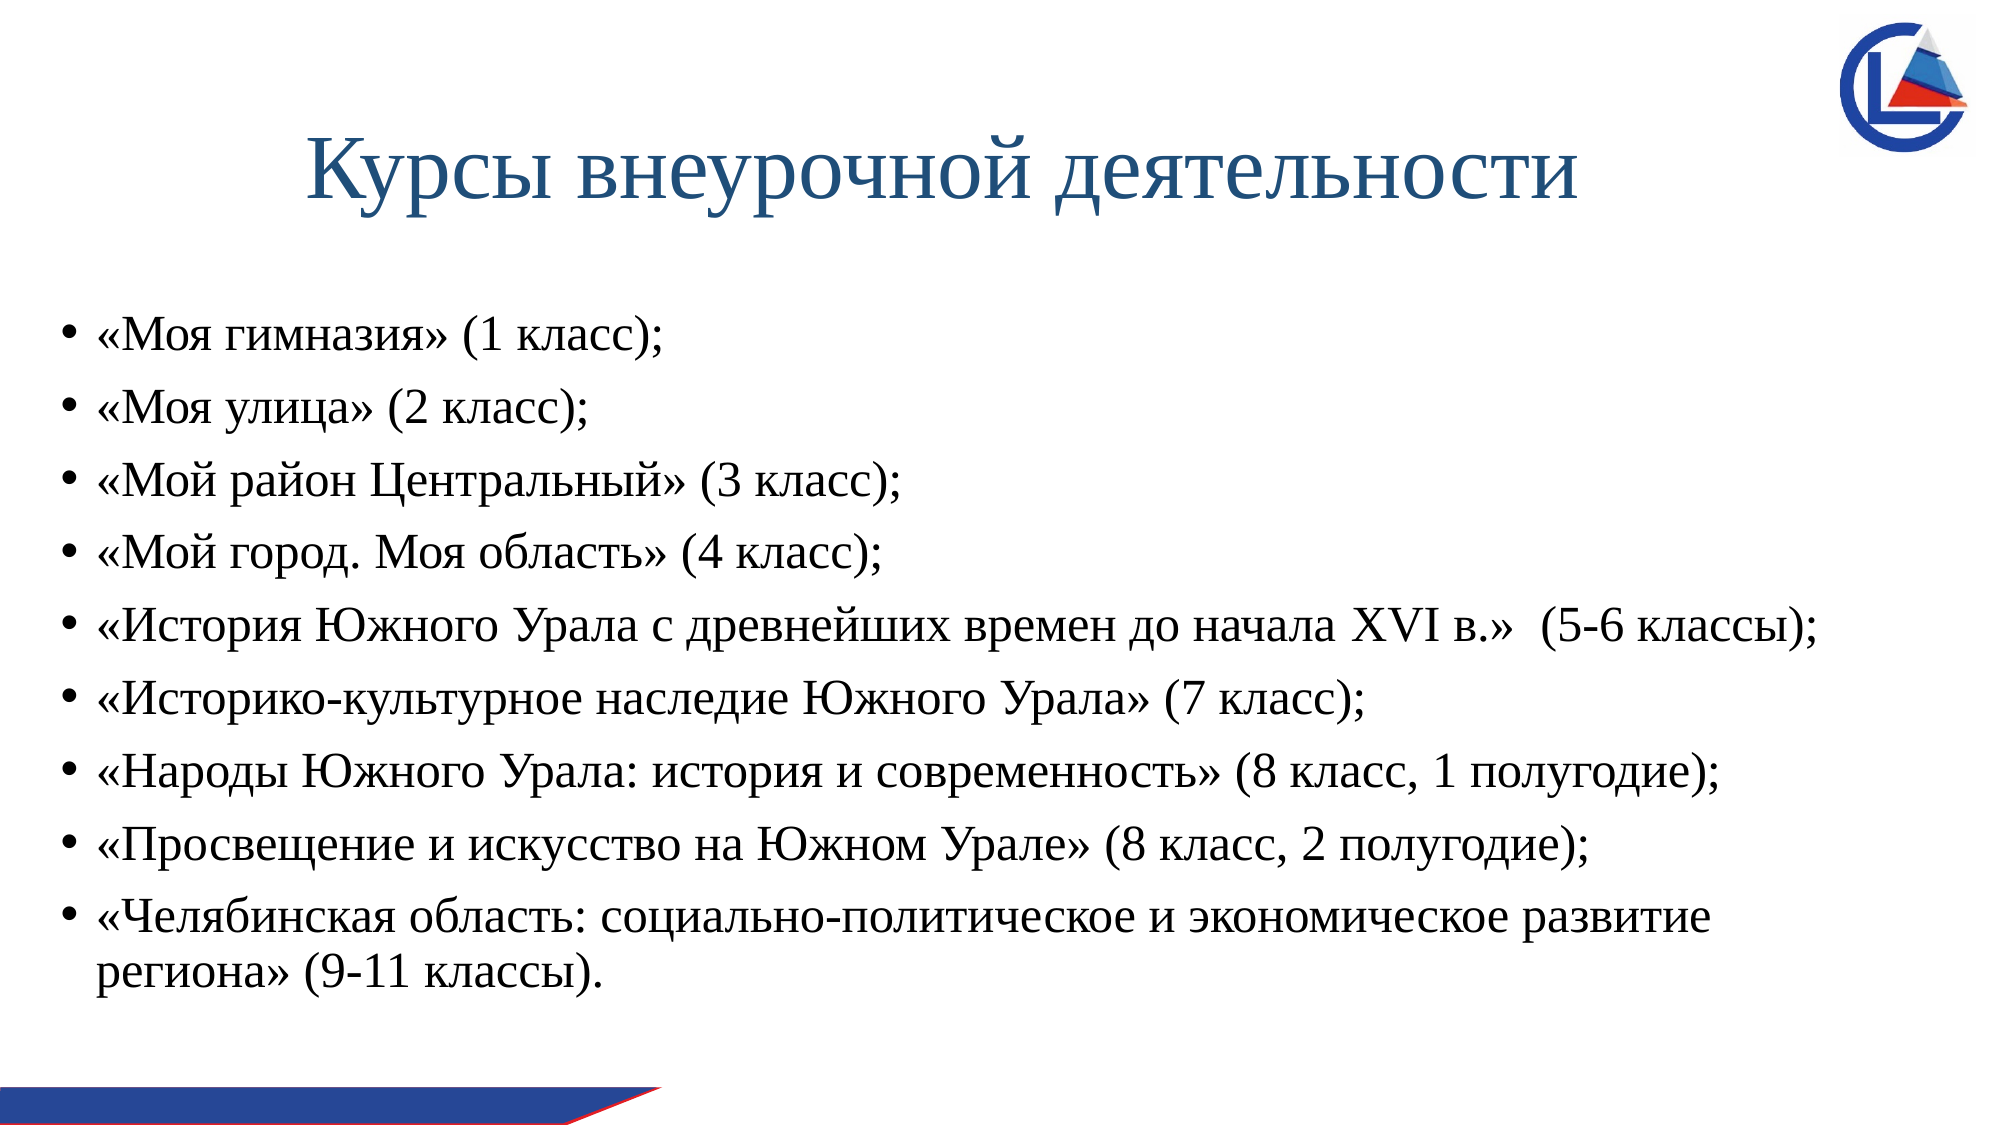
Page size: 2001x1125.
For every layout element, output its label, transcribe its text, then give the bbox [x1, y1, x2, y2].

list «Моя гимназия» (1 класс); «Моя улица» (2 класс); «Мой район Центральный» (3 класс); «Мой город. Моя область» (4 класс); «История Южного Урала с древнейших времен до начала XVI в.» (5-6 классы); «Историко-культурное наследие Южного Урала» (7 класс); «Народы Южного Урала: история и современность» (8 класс, 1 полугодие); «Просвещение и искусство на Южном Урале» (8 класс, 2 полугодие); «Челябинская область: социально-политическое и экономическое развитие региона» (9-11 классы). [45, 299, 1863, 1014]
picture [1839, 14, 1976, 157]
title Курсы внеурочной деятельности [23, 59, 1863, 278]
